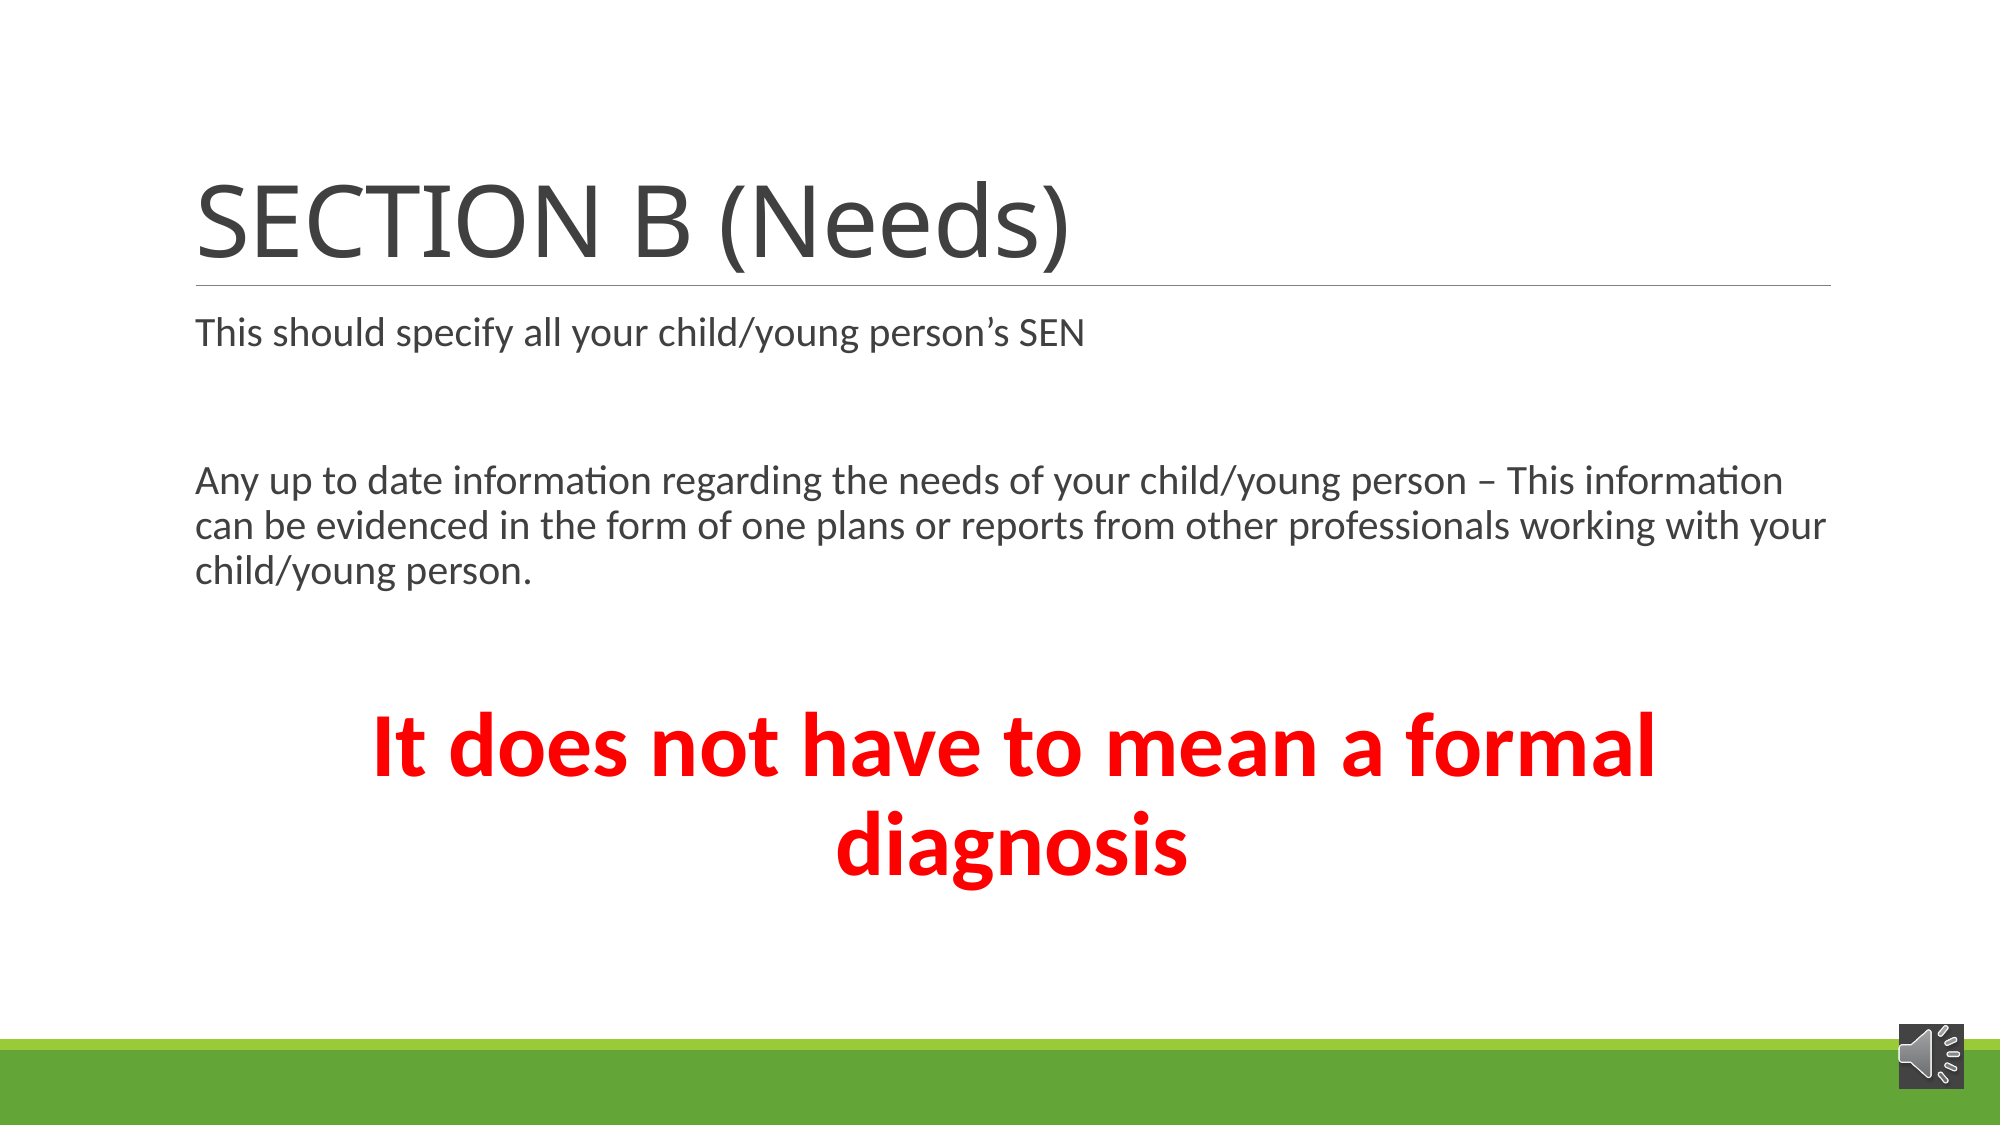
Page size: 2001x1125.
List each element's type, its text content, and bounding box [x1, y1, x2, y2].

picture [1897, 1022, 1966, 1091]
title SECTION B (Needs) [180, 47, 1830, 285]
list This should specify all your child/young person’s SEN Any up to date information regarding the needs of your child/young person – This information can be evidenced in the form of one plans or reports from other professionals working with your child/young person. It does not have to mean a formal diagnosis [180, 302, 1830, 963]
